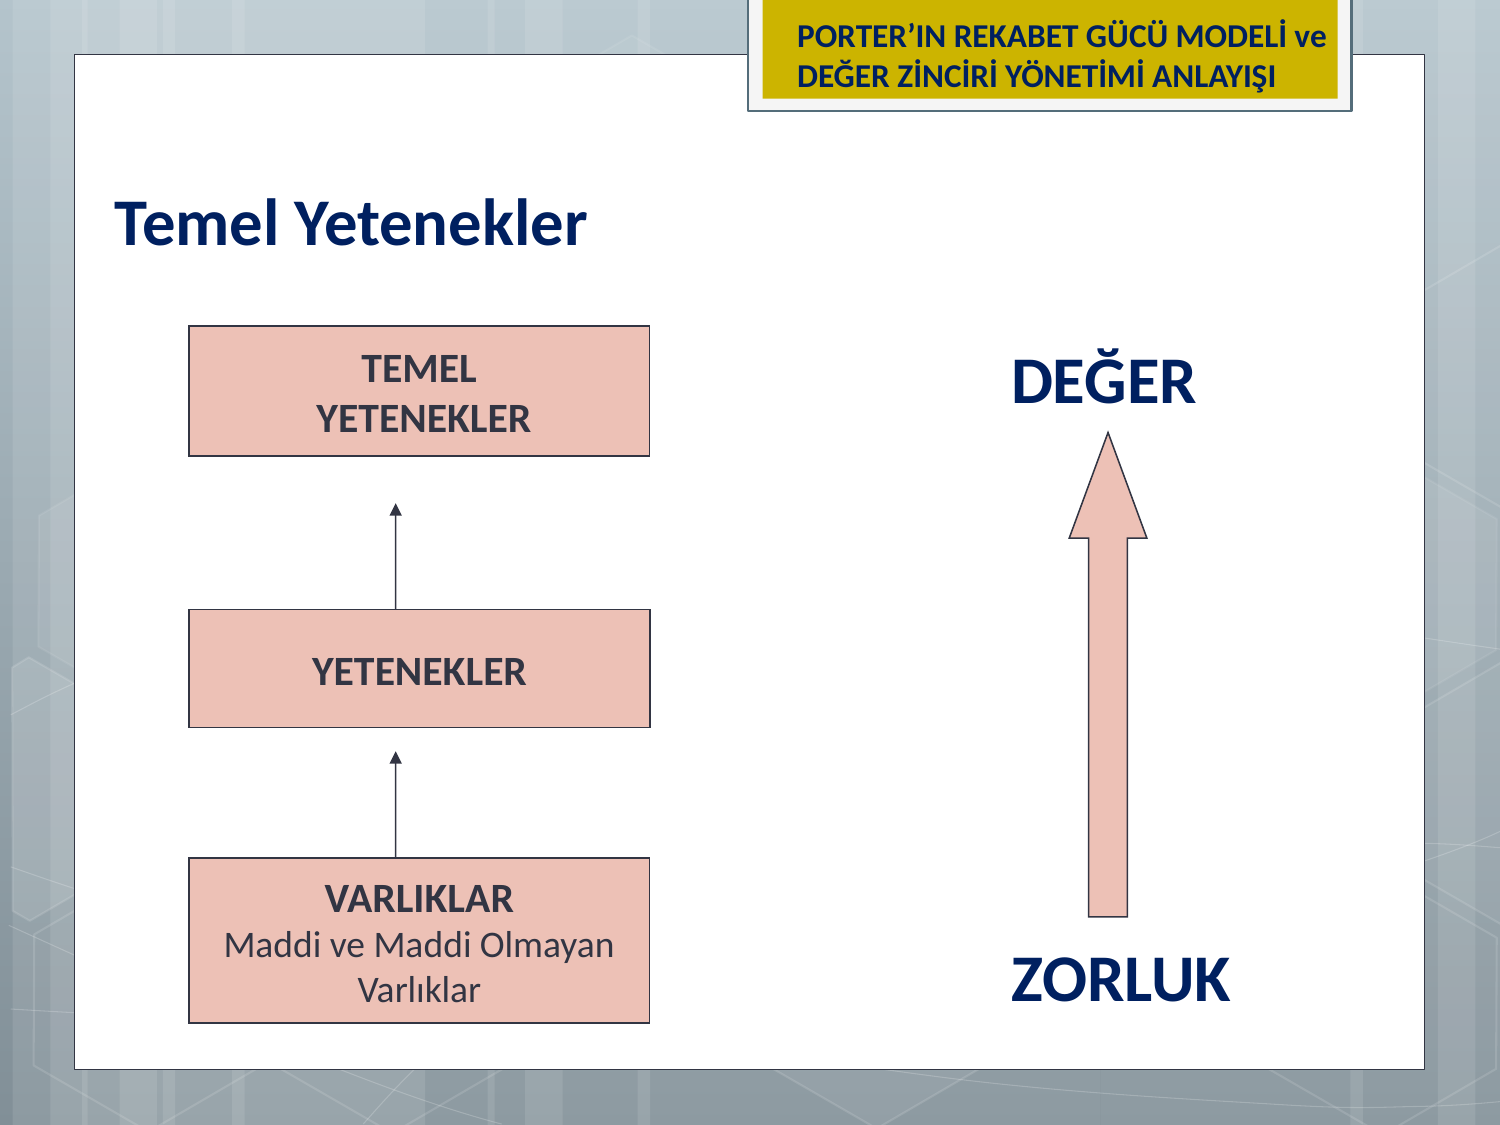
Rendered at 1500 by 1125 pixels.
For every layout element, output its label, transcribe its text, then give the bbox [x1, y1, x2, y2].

text_box YETENEKLER [189, 609, 650, 728]
text_box TEMEL YETENEKLER [188, 326, 650, 457]
text_box [389, 751, 402, 858]
text_box PORTER’IN REKABET GÜCÜ MODELİ ve DEĞER ZİNCİRİ YÖNETİMİ ANLAYIŞI [782, 6, 1353, 181]
text_box [1069, 432, 1147, 917]
text_box [389, 503, 402, 610]
text_box DEĞER [996, 329, 1353, 424]
text_box Temel Yetenekler [100, 171, 1199, 266]
text_box VARLIKLAR Maddi ve Maddi Olmayan Varlıklar [188, 857, 650, 1024]
text_box ZORLUK [996, 927, 1353, 1022]
